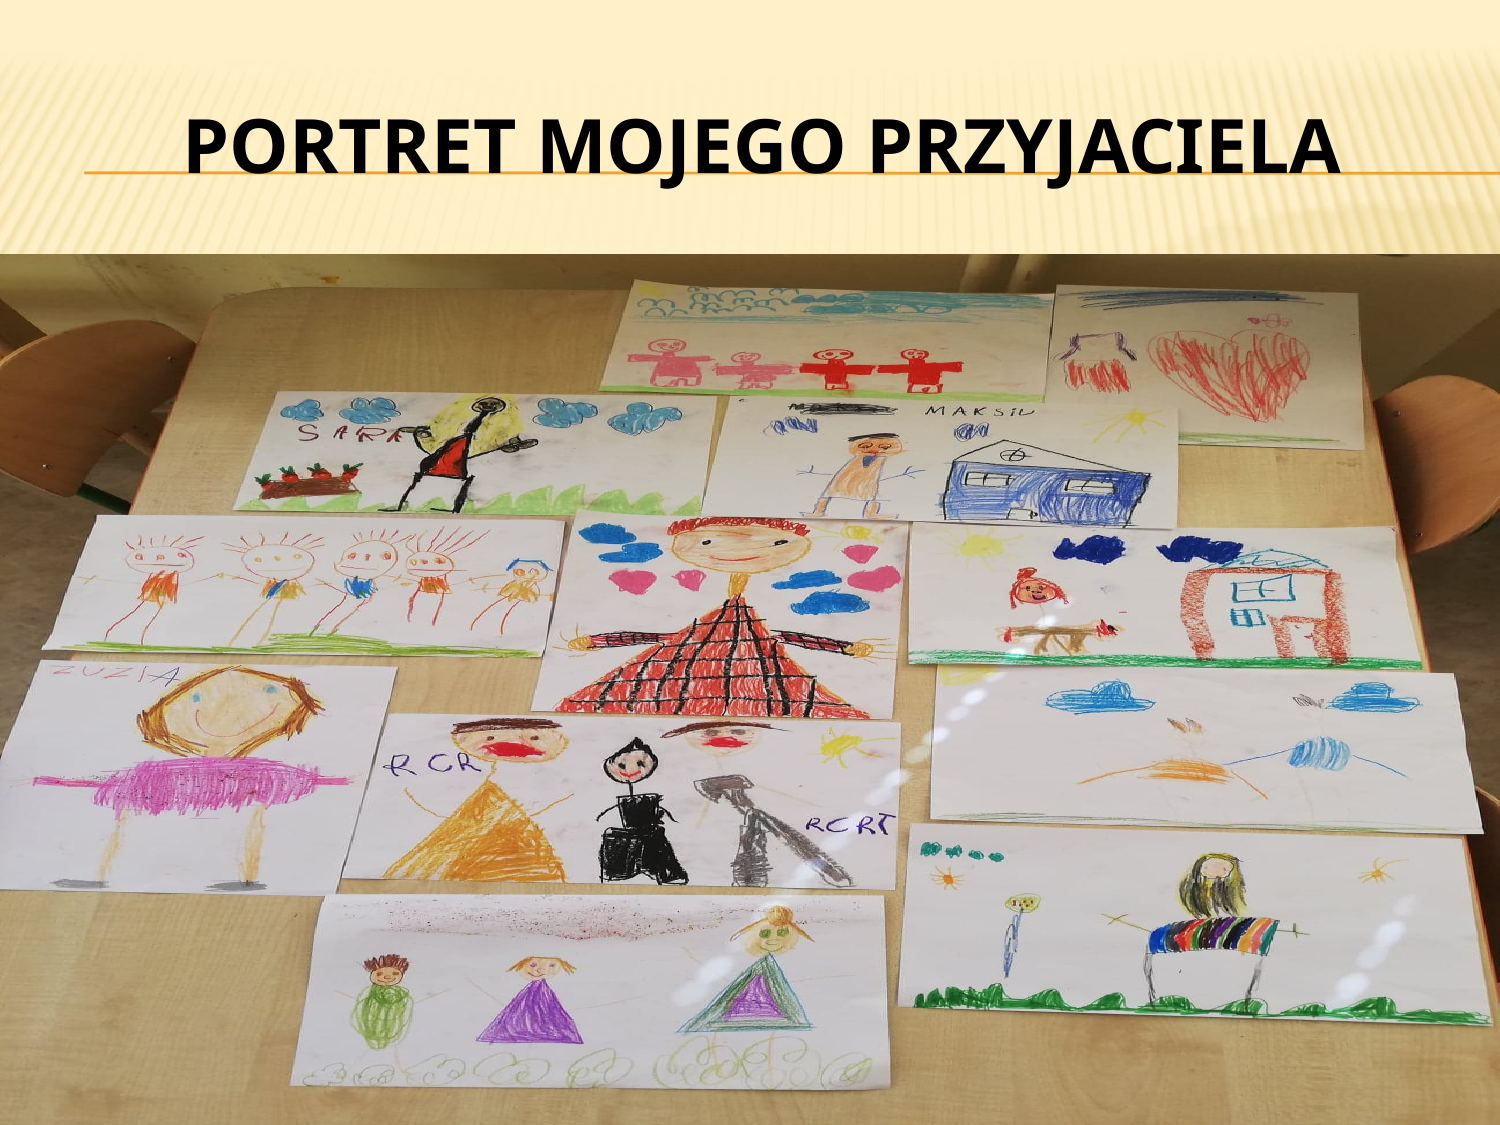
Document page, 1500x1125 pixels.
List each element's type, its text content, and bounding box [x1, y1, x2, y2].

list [0, 254, 1500, 1125]
title Portret mojego przyjaciela [50, 75, 1475, 213]
